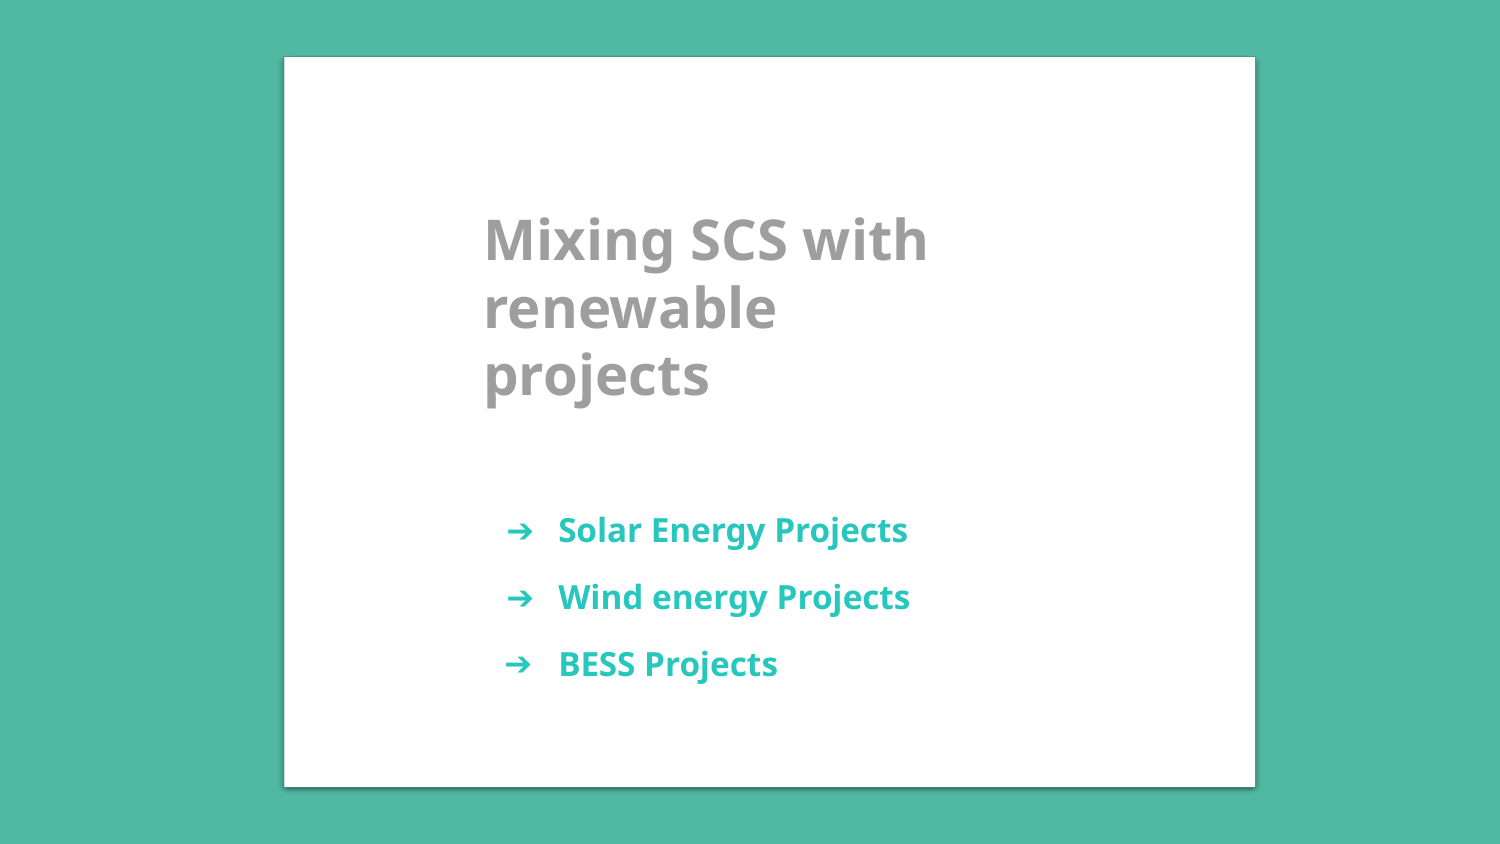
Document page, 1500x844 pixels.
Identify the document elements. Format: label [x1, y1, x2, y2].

picture [245, 26, 1295, 818]
